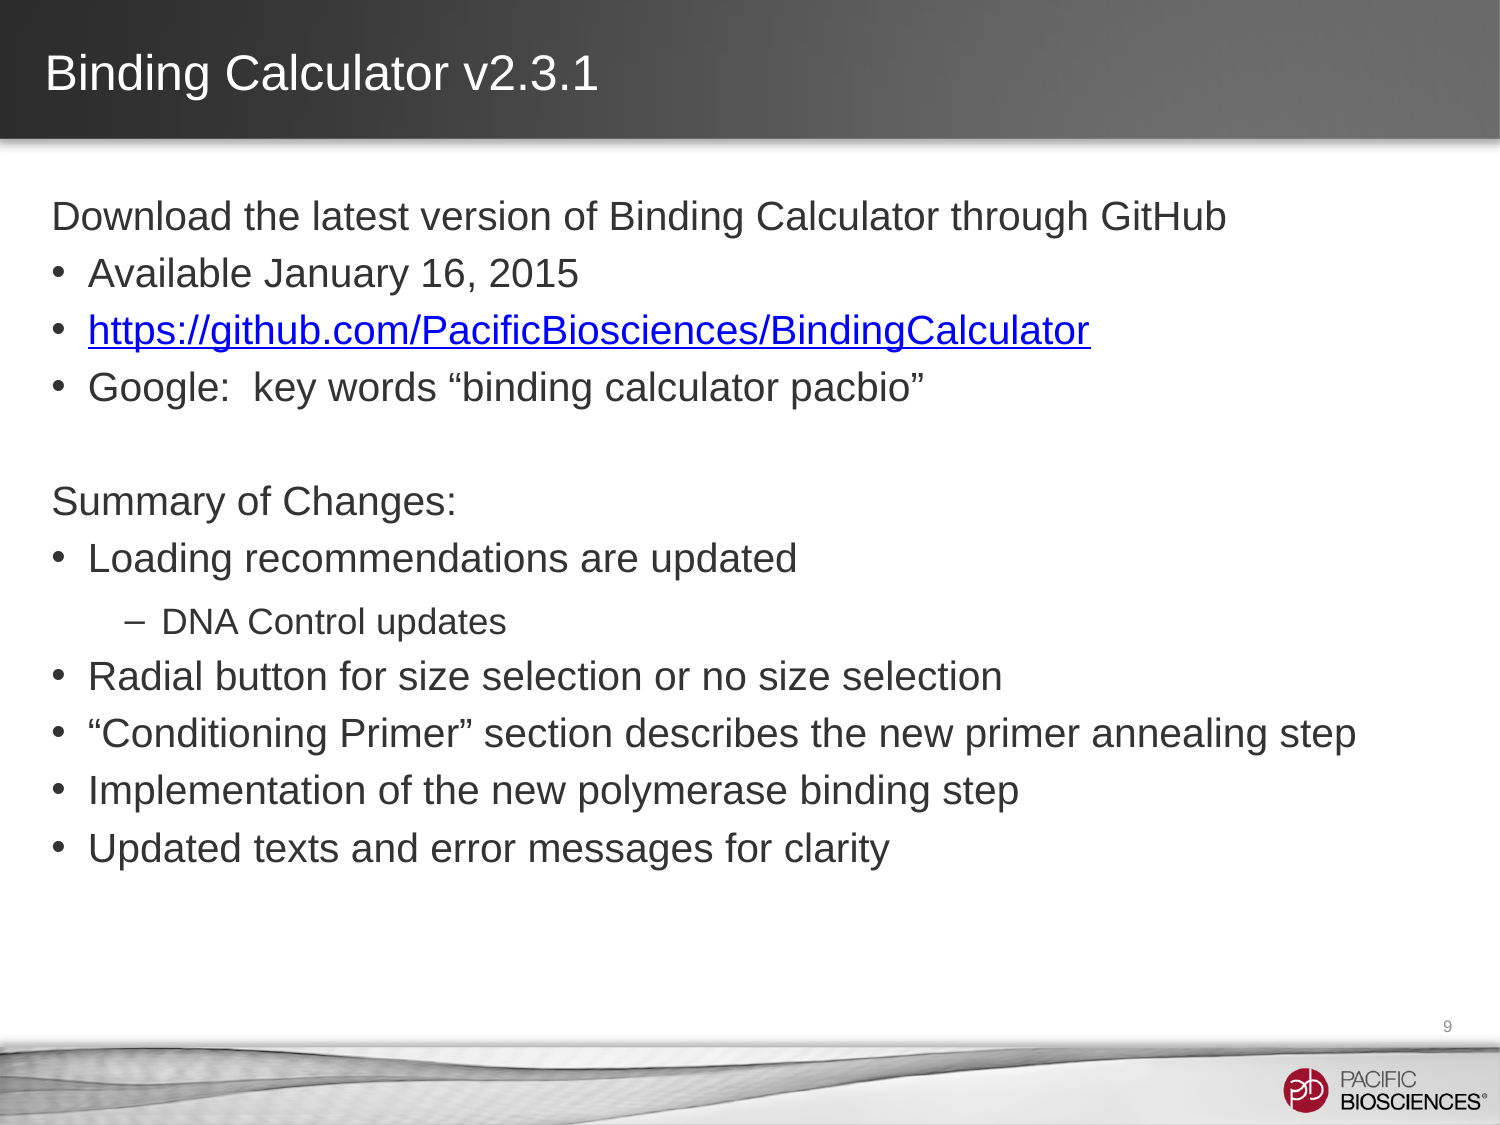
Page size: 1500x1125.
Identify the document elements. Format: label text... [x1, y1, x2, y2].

picture [0, 992, 1500, 1125]
list Download the latest version of Binding Calculator through GitHub Available January 16, 2015 https://github.com/PacificBiosciences/BindingCalculator Google: key words “binding calculator pacbio” Summary of Changes: Loading recommendations are updated DNA Control updates Radial button for size selection or no size selection “Conditioning Primer” section describes the new primer annealing step Implementation of the new polymerase binding step Updated texts and error messages for clarity [36, 181, 1387, 925]
title Binding Calculator v2.3.1 [29, 0, 1380, 141]
picture [0, 0, 1500, 193]
slide_number 9 [1407, 999, 1489, 1052]
